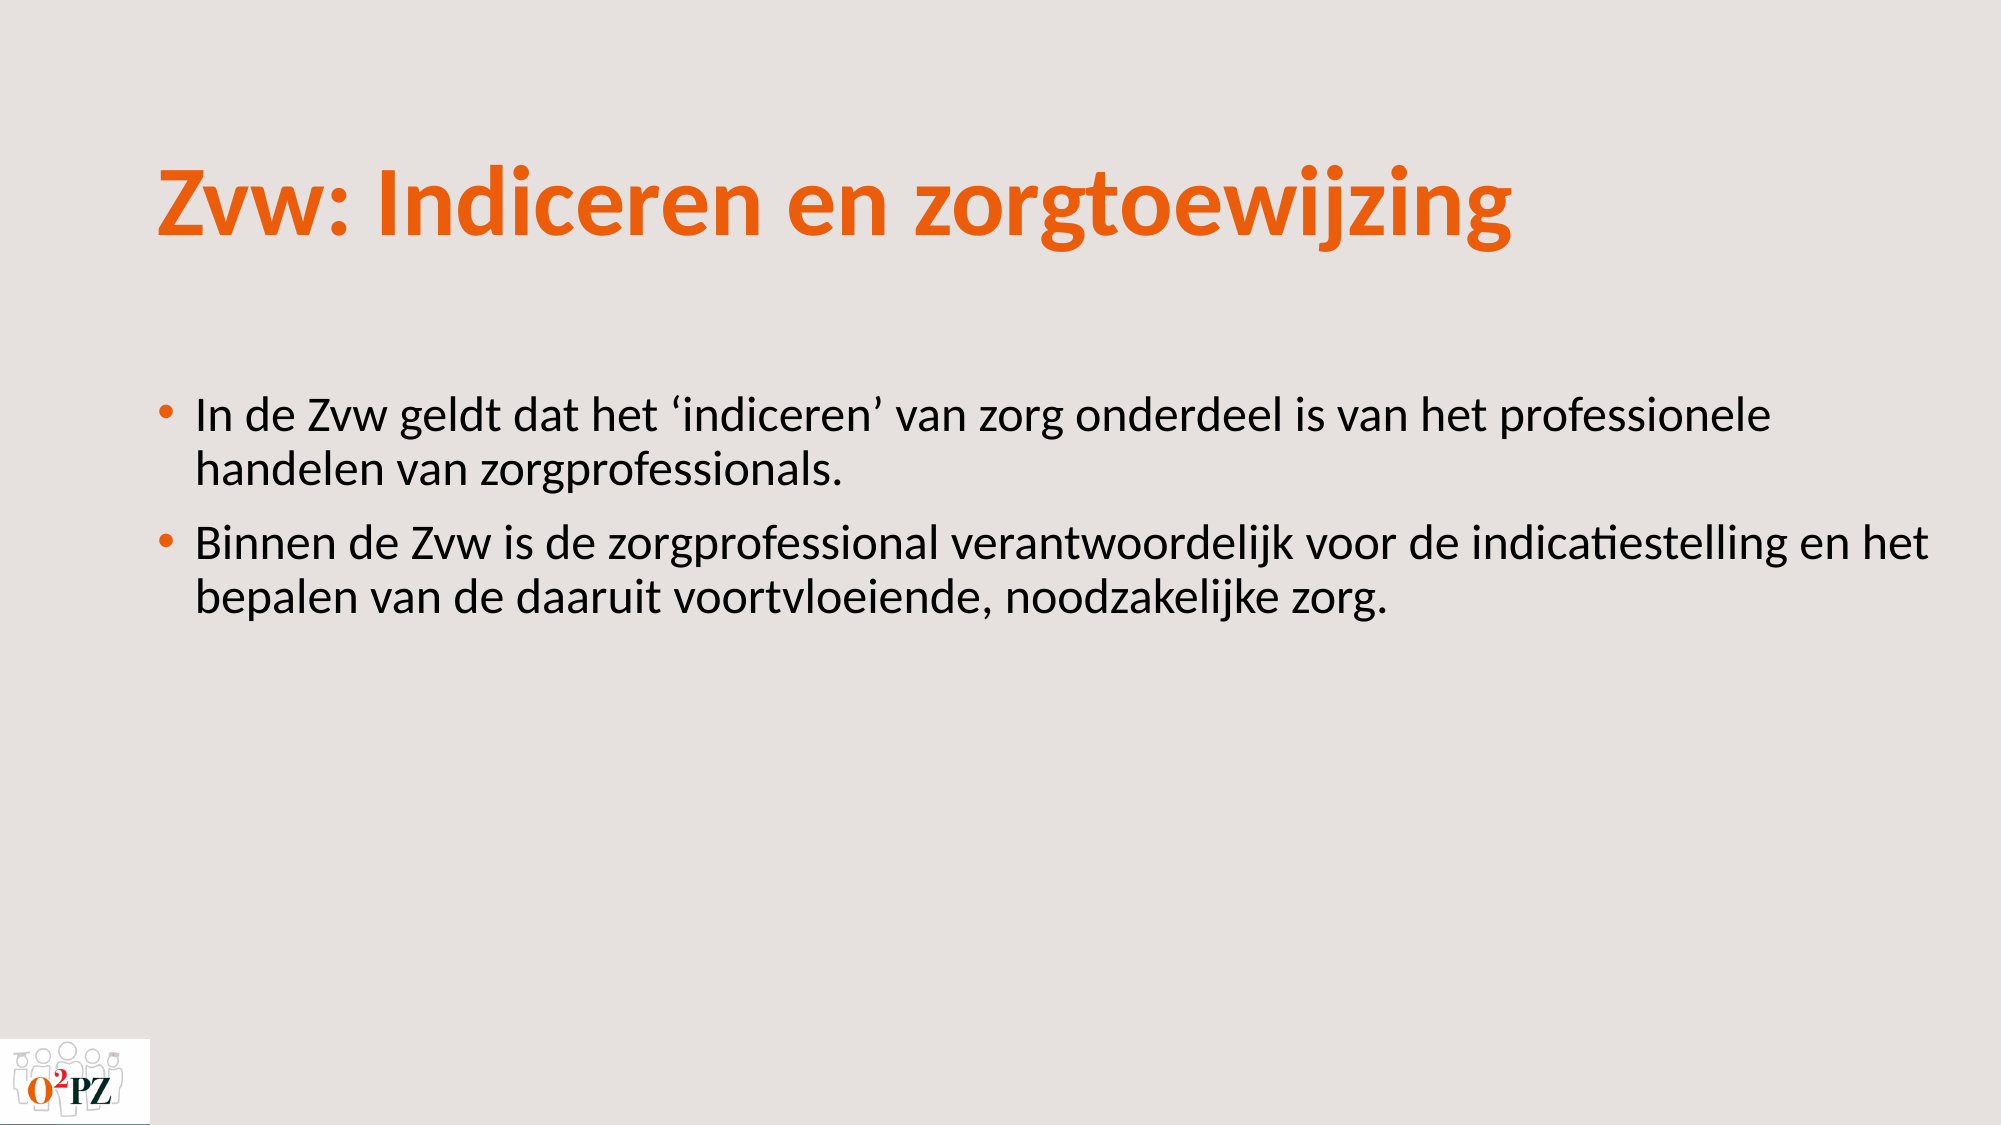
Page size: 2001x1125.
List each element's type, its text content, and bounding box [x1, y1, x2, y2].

picture [0, 1039, 150, 1125]
list In de Zvw geldt dat het ‘indiceren’ van zorg onderdeel is van het professionele handelen van zorgprofessionals. Binnen de Zvw is de zorgprofessional verantwoordelijk voor de indicatiestelling en het bepalen van de daaruit voortvloeiende, noodzakelijke zorg. [142, 380, 1946, 1125]
list Zvw: Indiceren en zorgtoewijzing [142, 141, 1591, 302]
